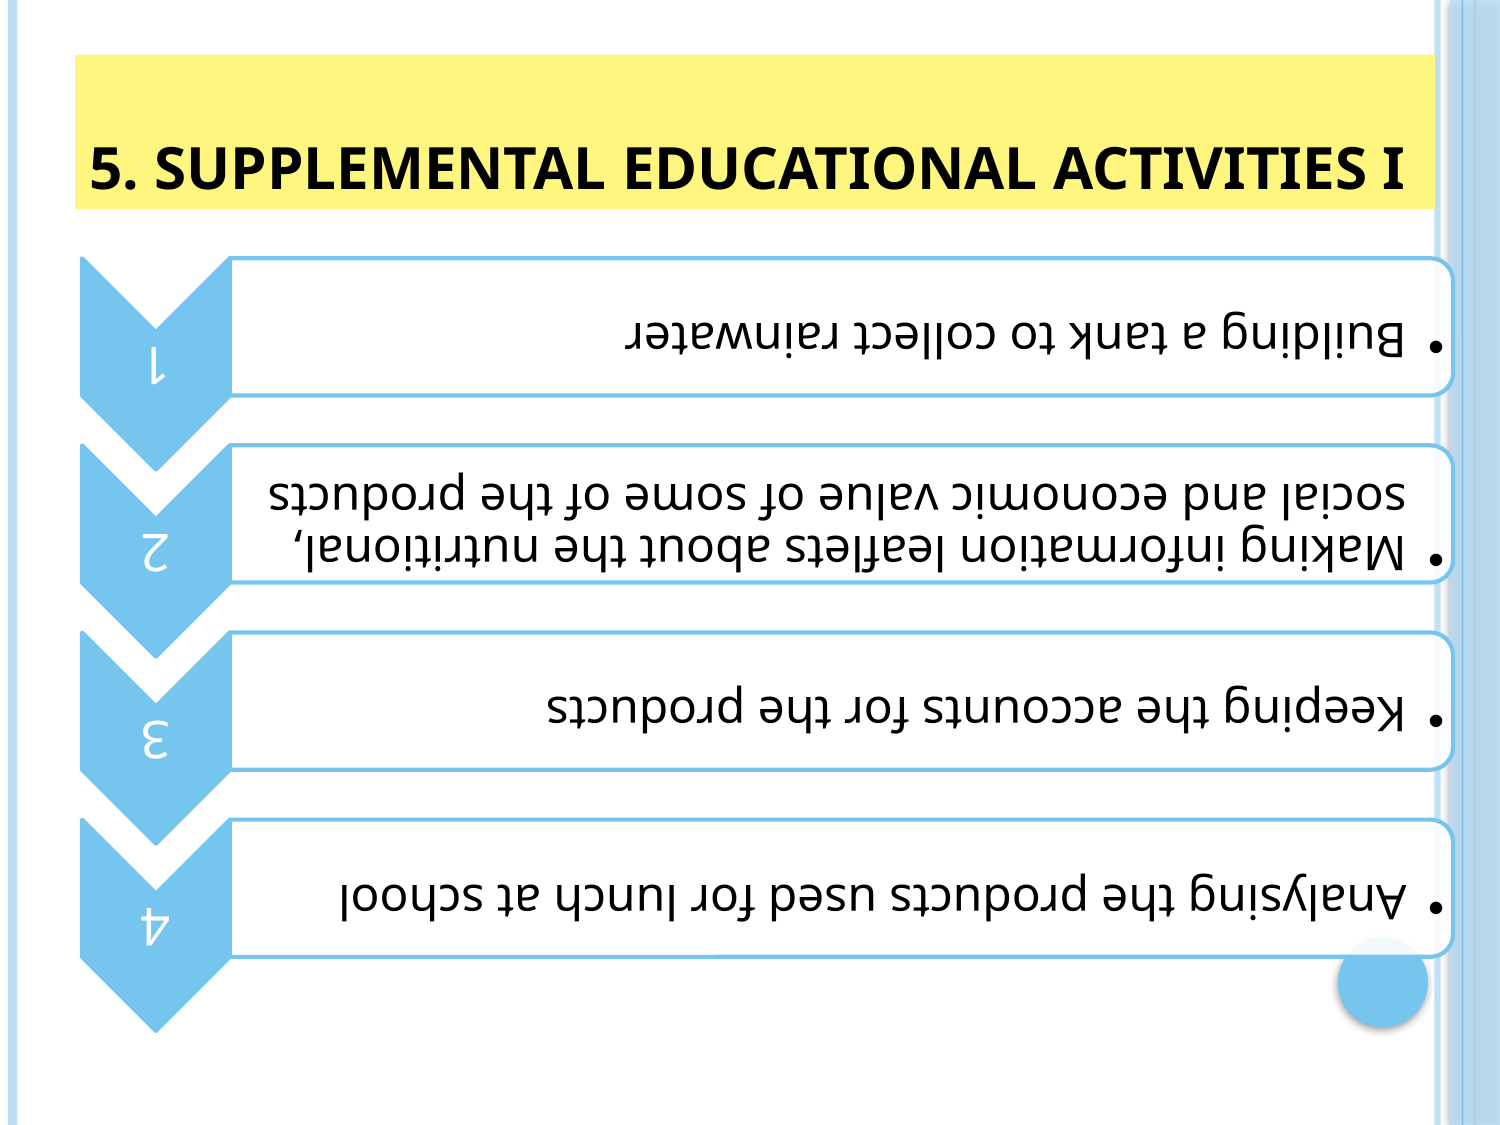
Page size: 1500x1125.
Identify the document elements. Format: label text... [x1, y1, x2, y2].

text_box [81, 257, 1454, 1032]
title 5. Supplemental educational activities I [75, 54, 1436, 209]
